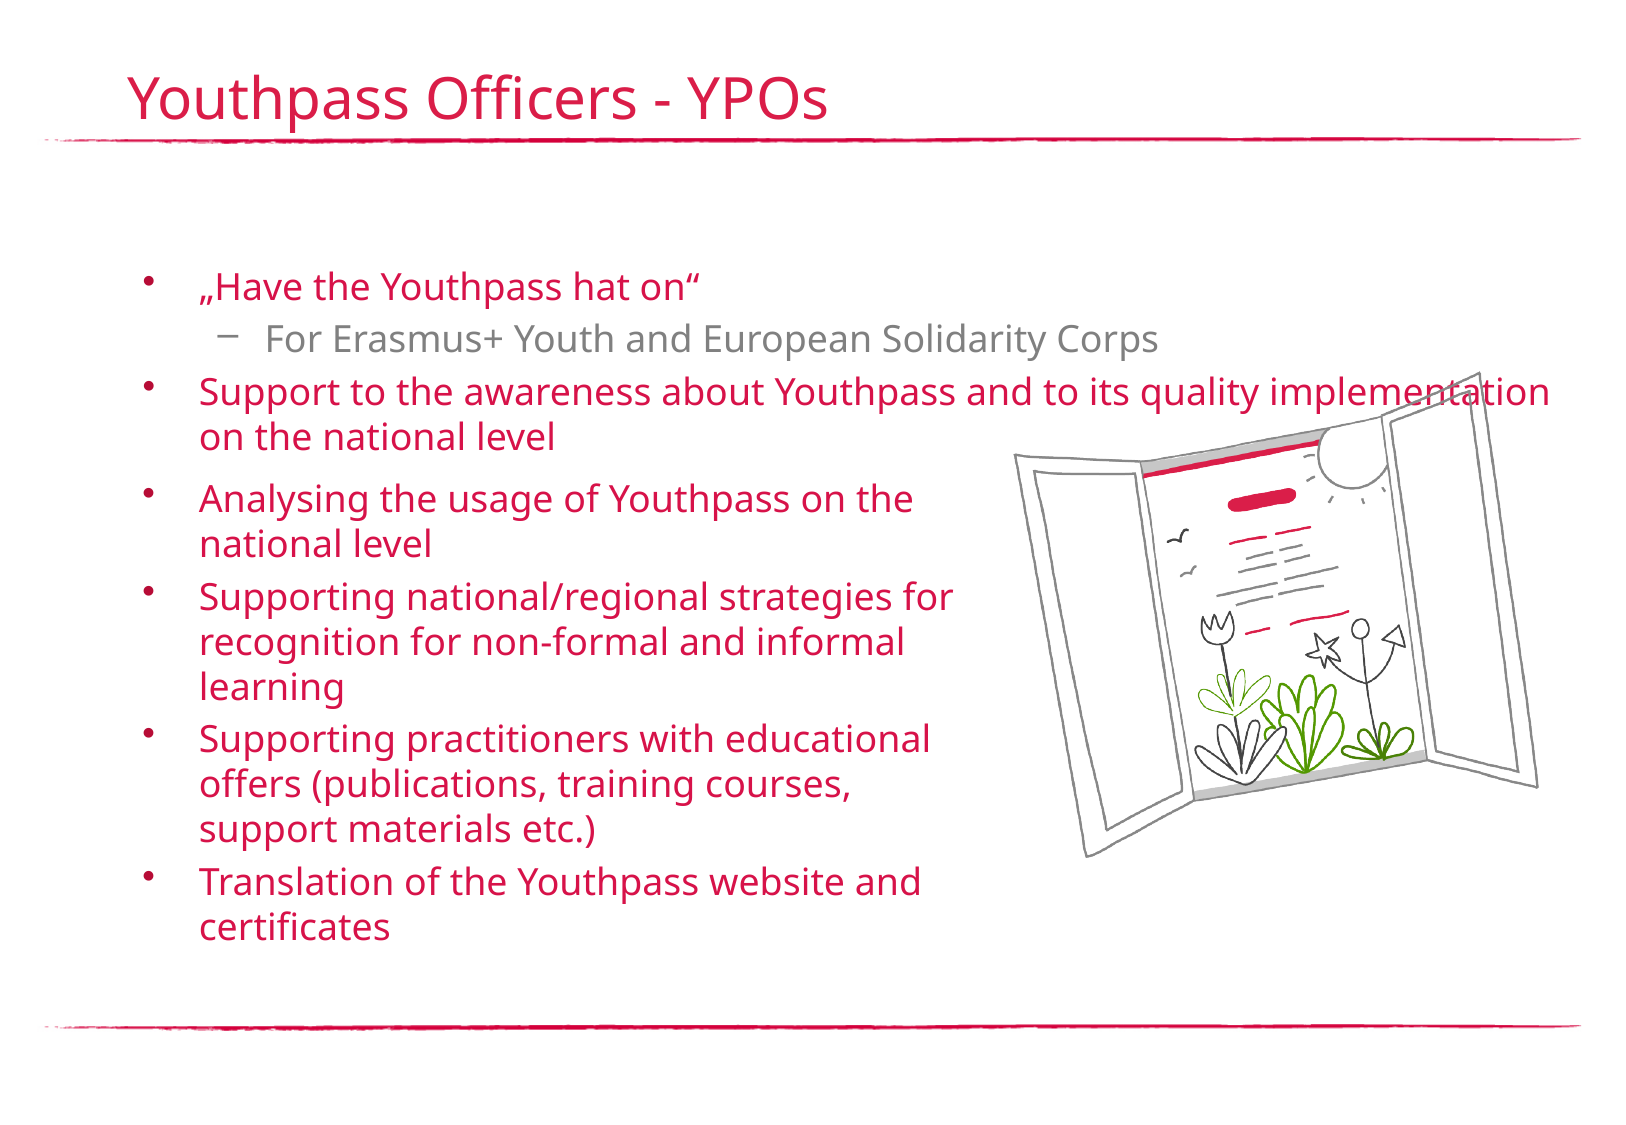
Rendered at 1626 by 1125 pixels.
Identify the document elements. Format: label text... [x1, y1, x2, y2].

list „Have the Youthpass hat on“ For Erasmus+ Youth and European Solidarity Corps Support to the awareness about Youthpass and to its quality implementation on the national level [127, 255, 1573, 433]
picture [1012, 371, 1539, 859]
picture [37, 1024, 1585, 1032]
text_box Analysing the usage of Youthpass on the national level Supporting national/regional strategies for recognition for non-formal and informal learning Supporting practitioners with educational offers (publications, training courses, support materials etc.) Translation of the Youthpass website and certificates [127, 467, 981, 901]
title Youthpass Officers - YPOs [112, 54, 1563, 138]
picture [37, 137, 1585, 145]
